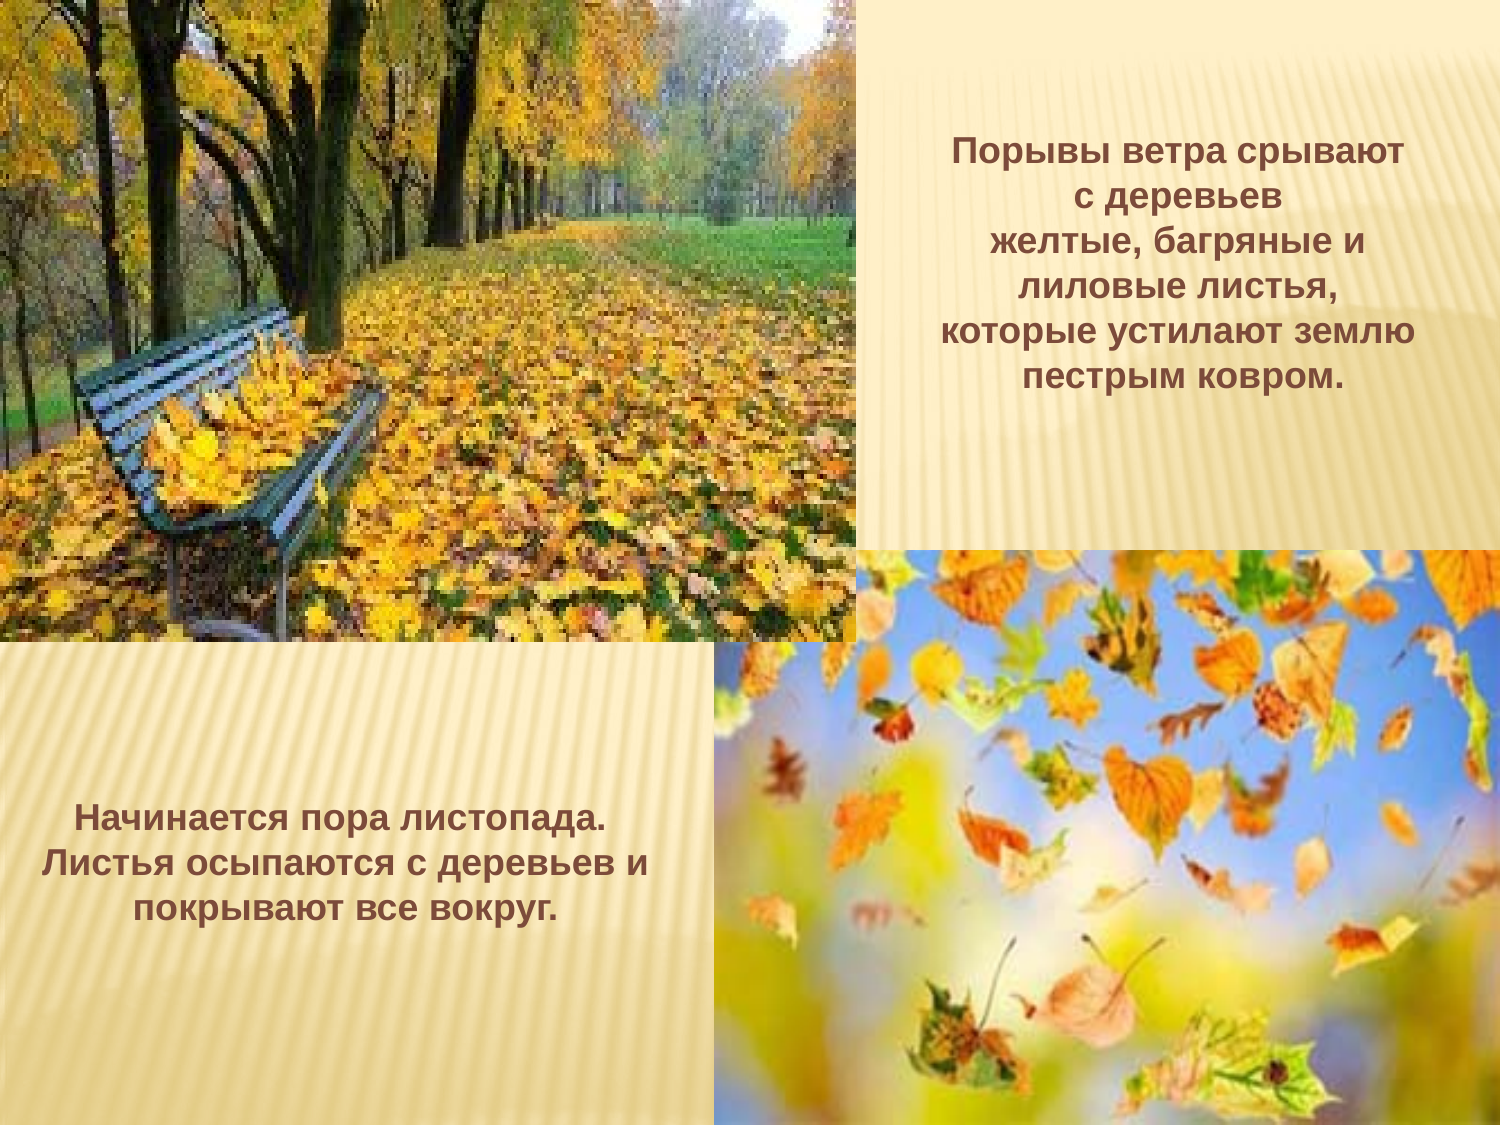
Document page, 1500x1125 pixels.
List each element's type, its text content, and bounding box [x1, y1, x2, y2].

picture [0, 0, 1500, 1125]
text_box Порывы ветра срывают с деревьев желтые, багряные и лиловые листья, которые устилают землю пестрым ковром. [867, 118, 1500, 404]
text_box Начинается пора листопада. Листья осыпаются с деревьев и покрывают все вокруг. [0, 785, 692, 936]
